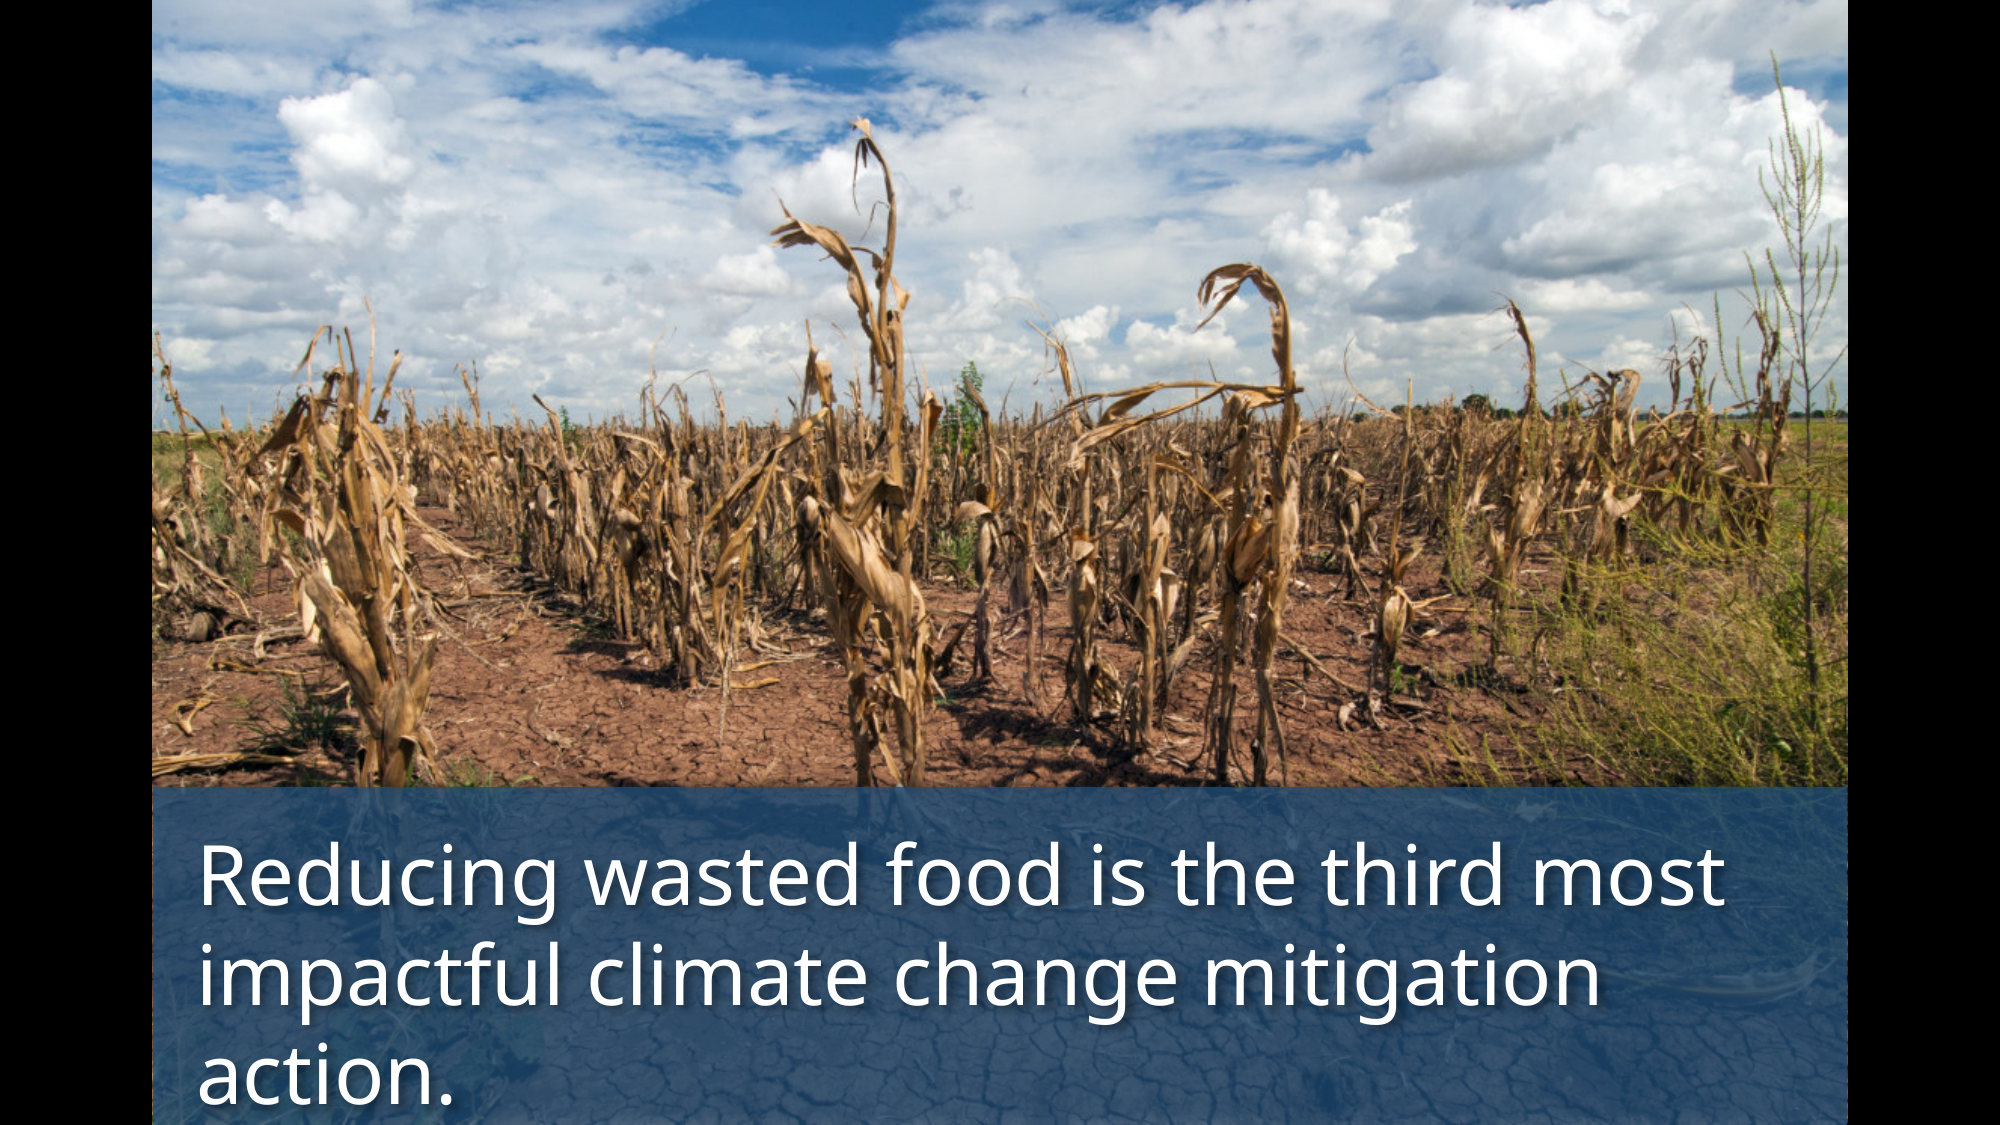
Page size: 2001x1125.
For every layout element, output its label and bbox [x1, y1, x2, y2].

picture [152, 0, 1848, 1125]
